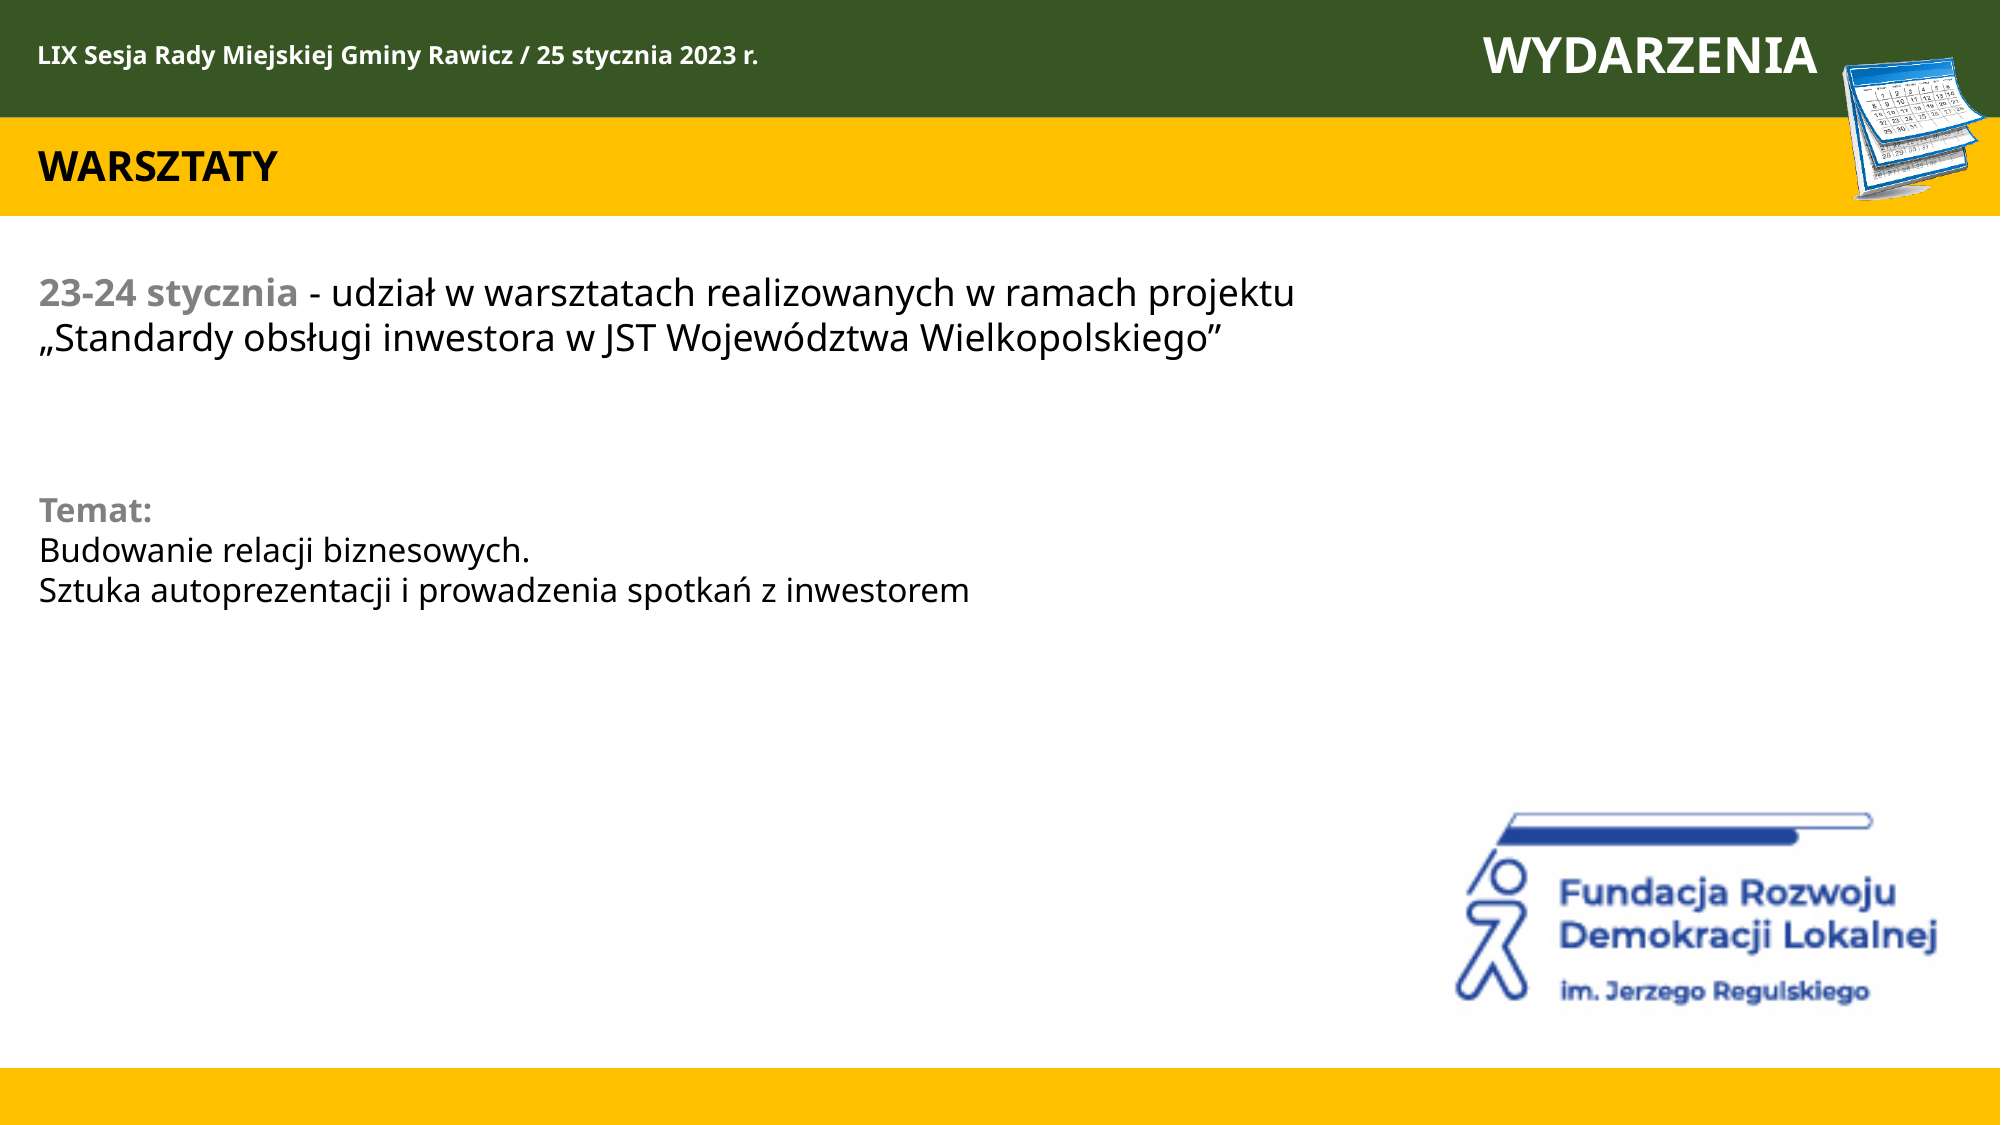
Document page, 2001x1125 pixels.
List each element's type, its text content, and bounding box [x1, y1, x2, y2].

text_box [0, 117, 2000, 217]
text_box WARSZTATY [24, 132, 1842, 198]
picture [1842, 57, 1988, 203]
picture [1440, 775, 1962, 1048]
text_box [0, 1067, 2000, 1125]
text_box WYDARZENIA [1440, 16, 1862, 92]
text_box LIX Sesja Rady Miejskiej Gminy Rawicz / 25 stycznia 2023 r. [0, 31, 847, 77]
text_box 23-24 stycznia - udział w warsztatach realizowanych w ramach projektu „Standardy obsługi inwestora w JST Województwa Wielkopolskiego” Temat: Budowanie relacji biznesowych. Sztuka autoprezentacji i prowadzenia spotkań z inwestorem [24, 261, 1899, 657]
text_box [0, 0, 2000, 117]
